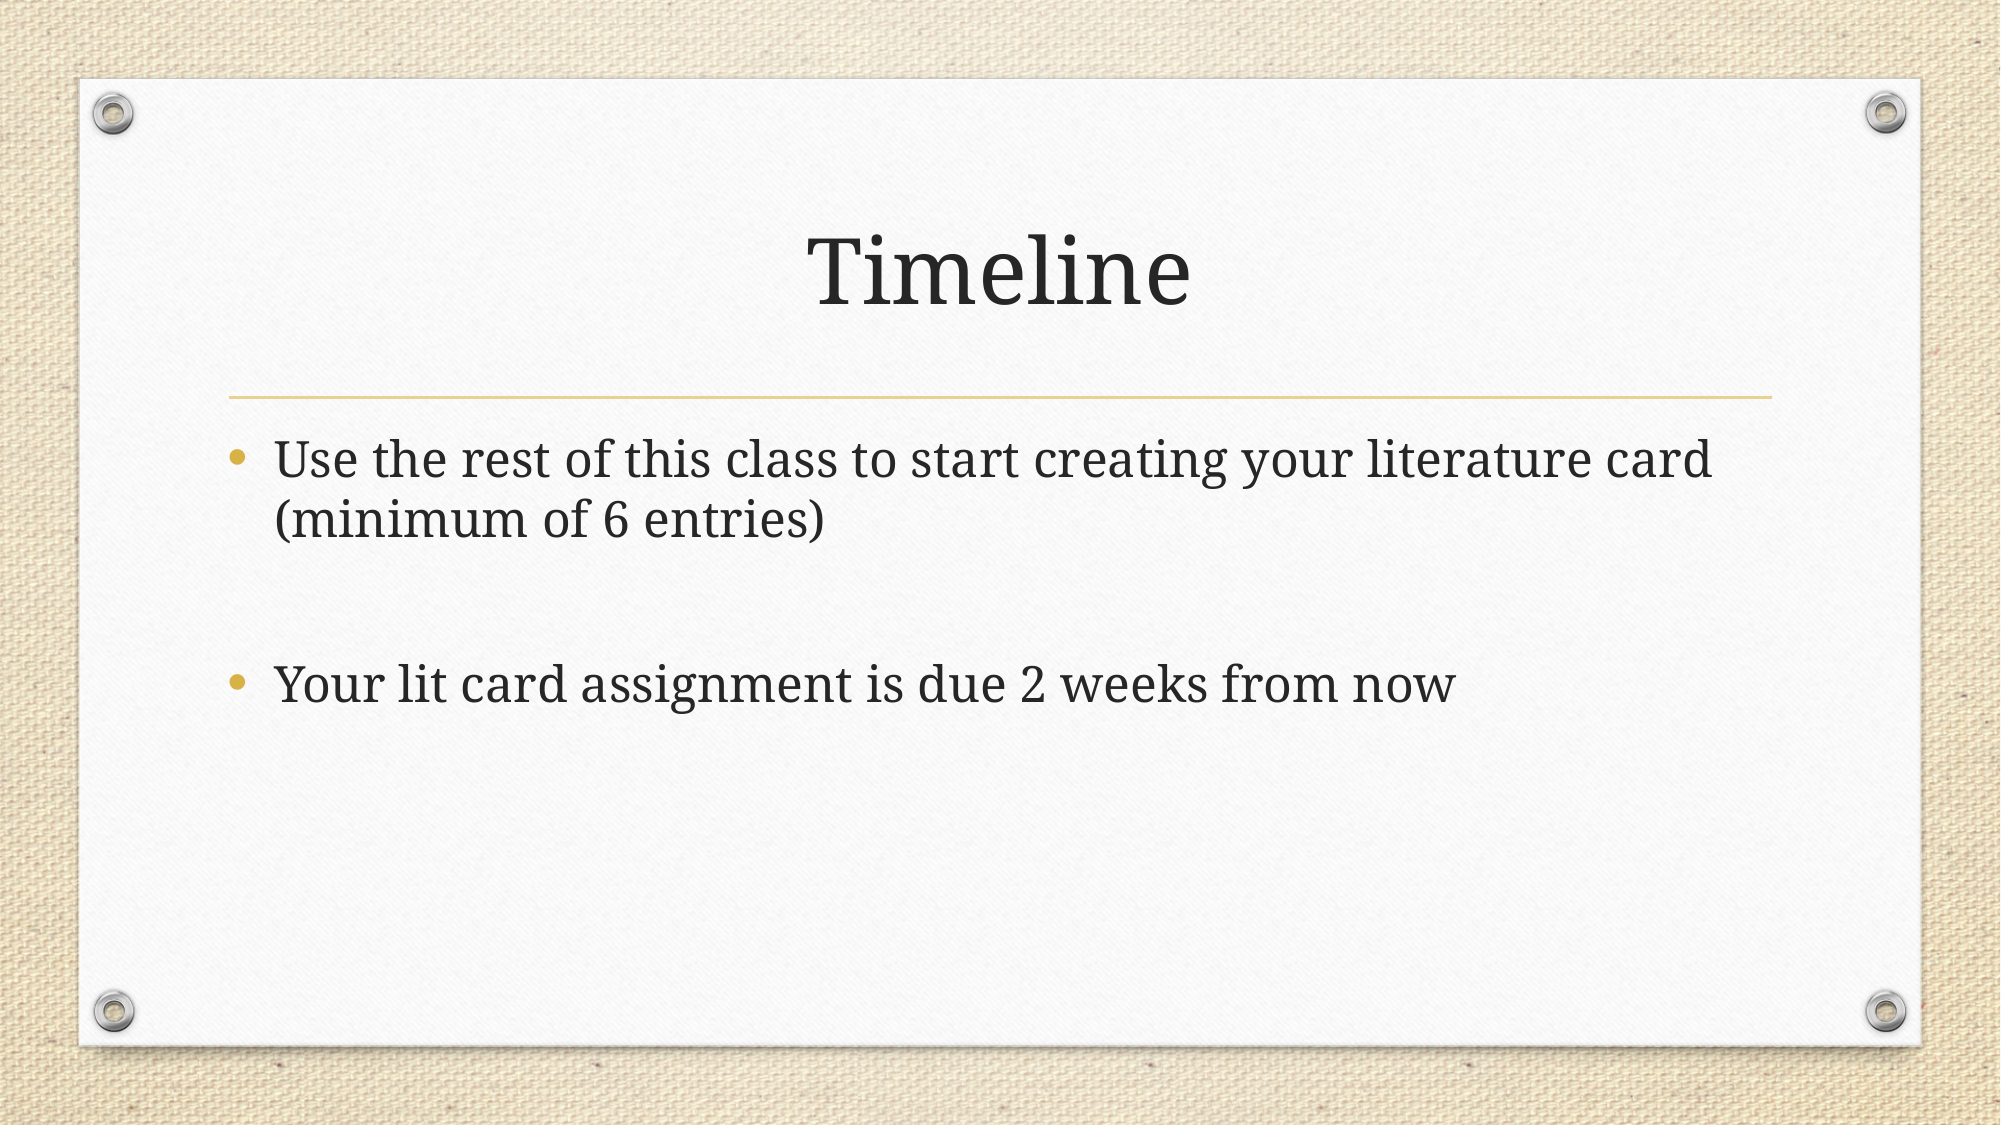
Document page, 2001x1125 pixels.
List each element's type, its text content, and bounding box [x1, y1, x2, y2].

list Use the rest of this class to start creating your literature card (minimum of 6 entries) Your lit card assignment is due 2 weeks from now [212, 419, 1788, 964]
picture [0, 0, 2001, 1125]
title Timeline [212, 161, 1788, 375]
